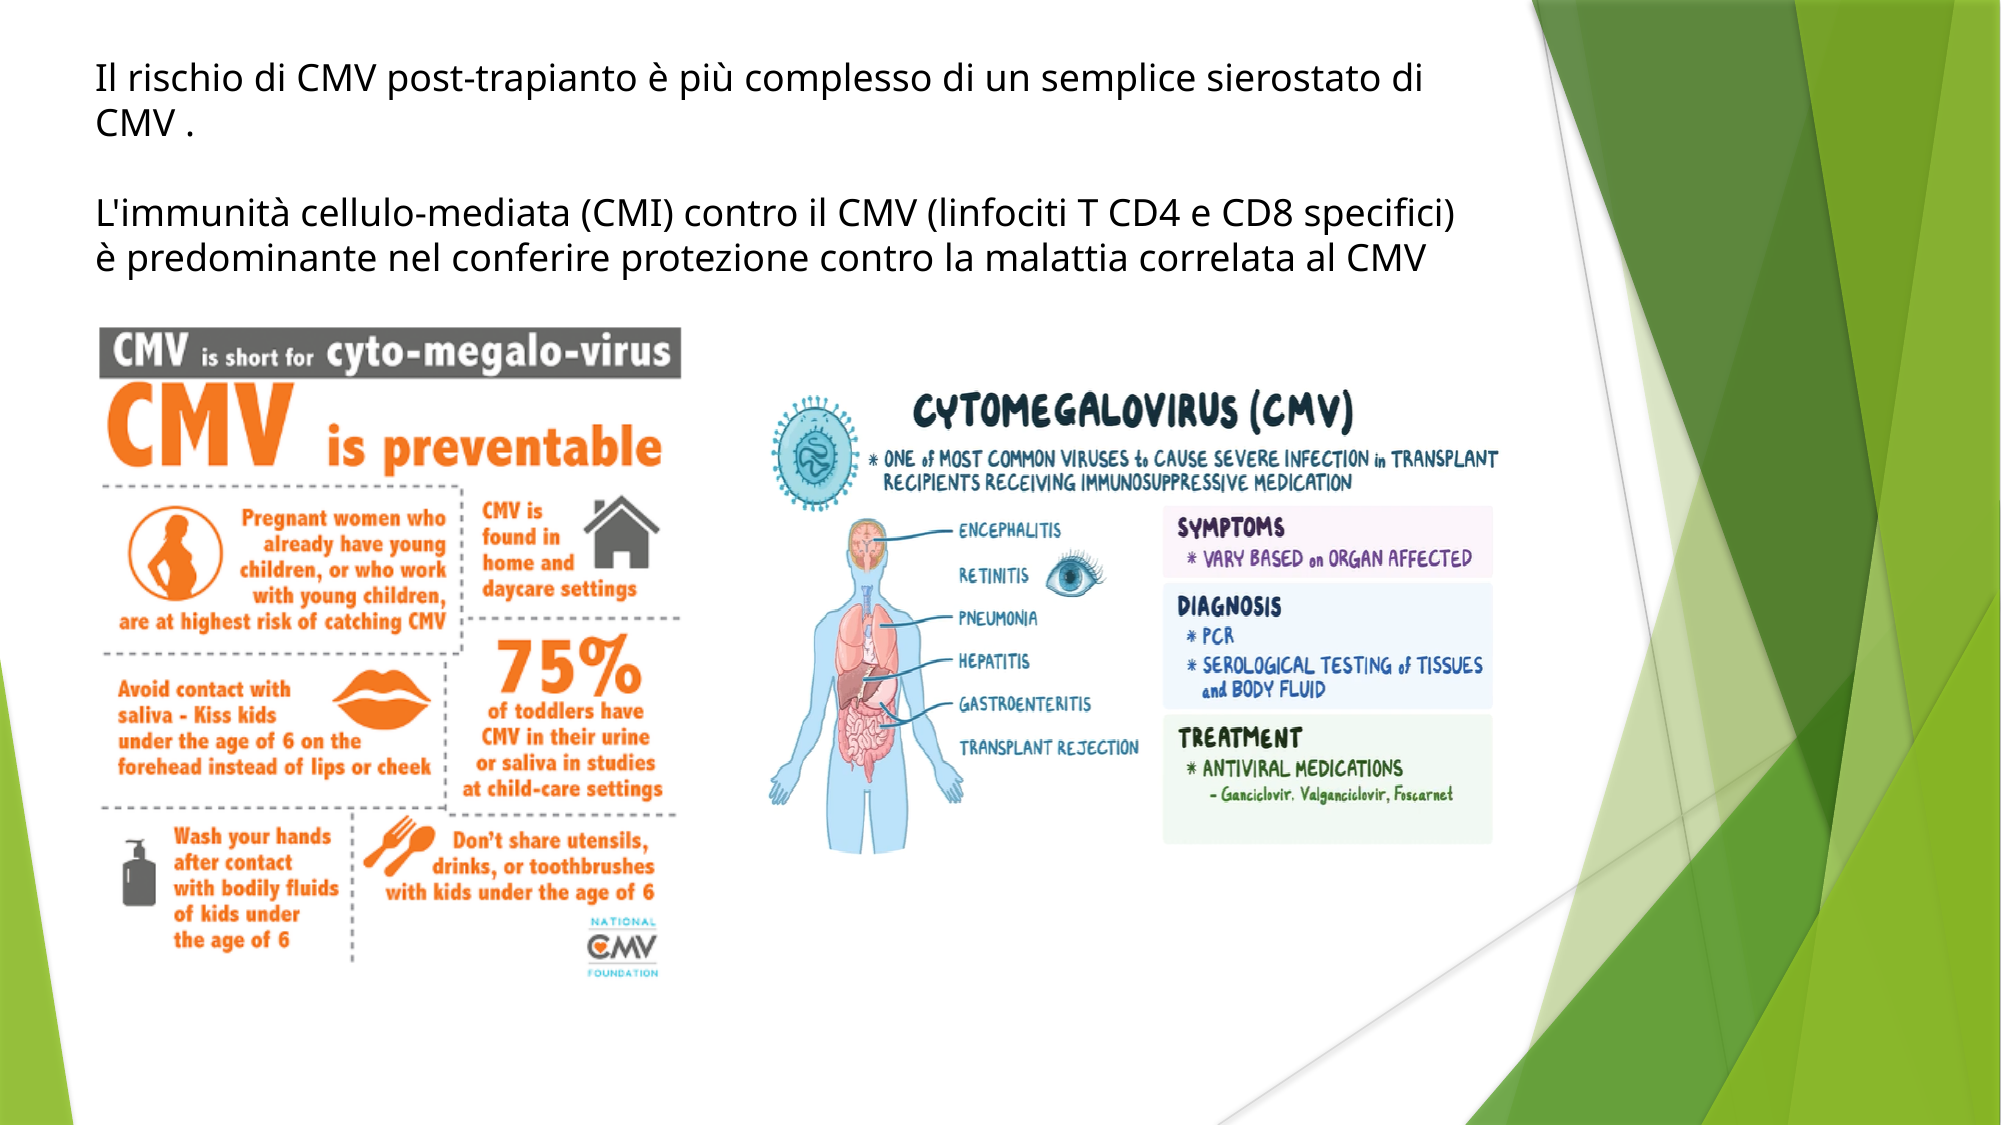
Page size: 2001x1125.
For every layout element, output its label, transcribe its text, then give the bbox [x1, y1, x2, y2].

picture [94, 323, 686, 992]
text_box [753, 363, 1538, 864]
text_box Il rischio di CMV post-trapianto è più complesso di un semplice sierostato di CMV . L'immunità cellulo-mediata (CMI) contro il CMV (linfociti T CD4 e CD8 specifici) è predominante nel conferire protezione contro la malattia correlata al CMV [80, 46, 1497, 287]
